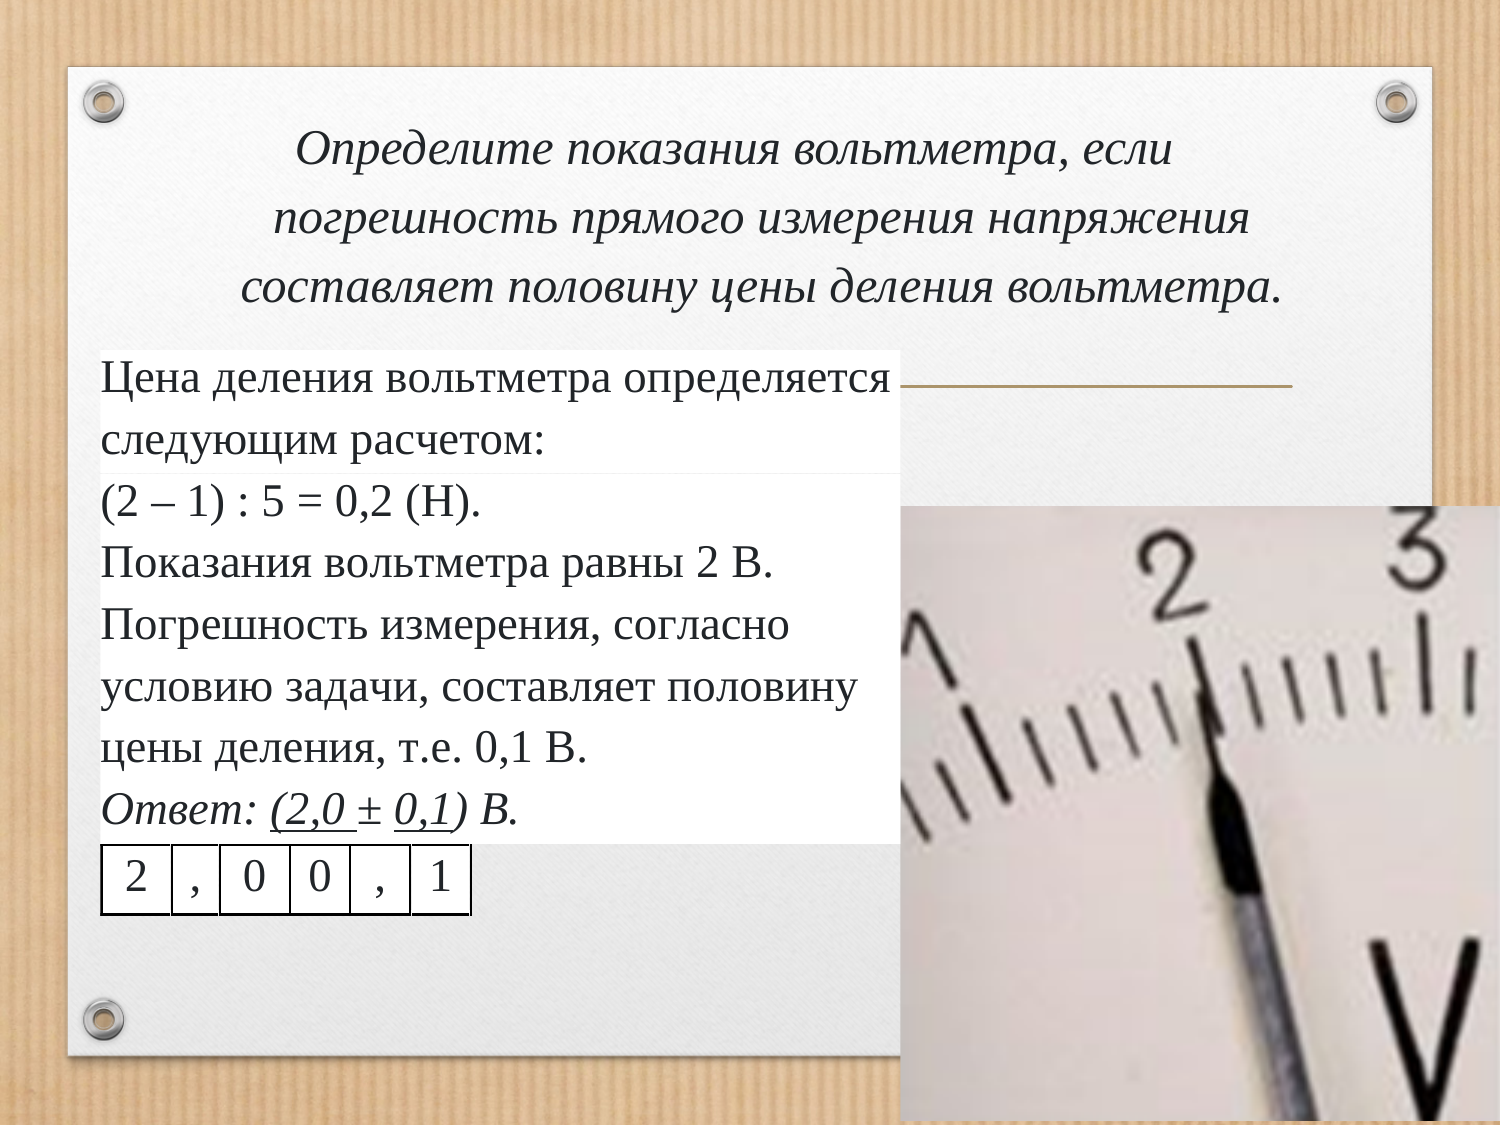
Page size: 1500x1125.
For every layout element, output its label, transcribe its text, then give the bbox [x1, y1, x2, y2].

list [900, 506, 1500, 1122]
picture [0, 0, 1500, 1125]
title Определите показания вольтметра, если погрешность прямого измерения напряжения составляет половину цены деления вольтметра. [159, 113, 1309, 364]
